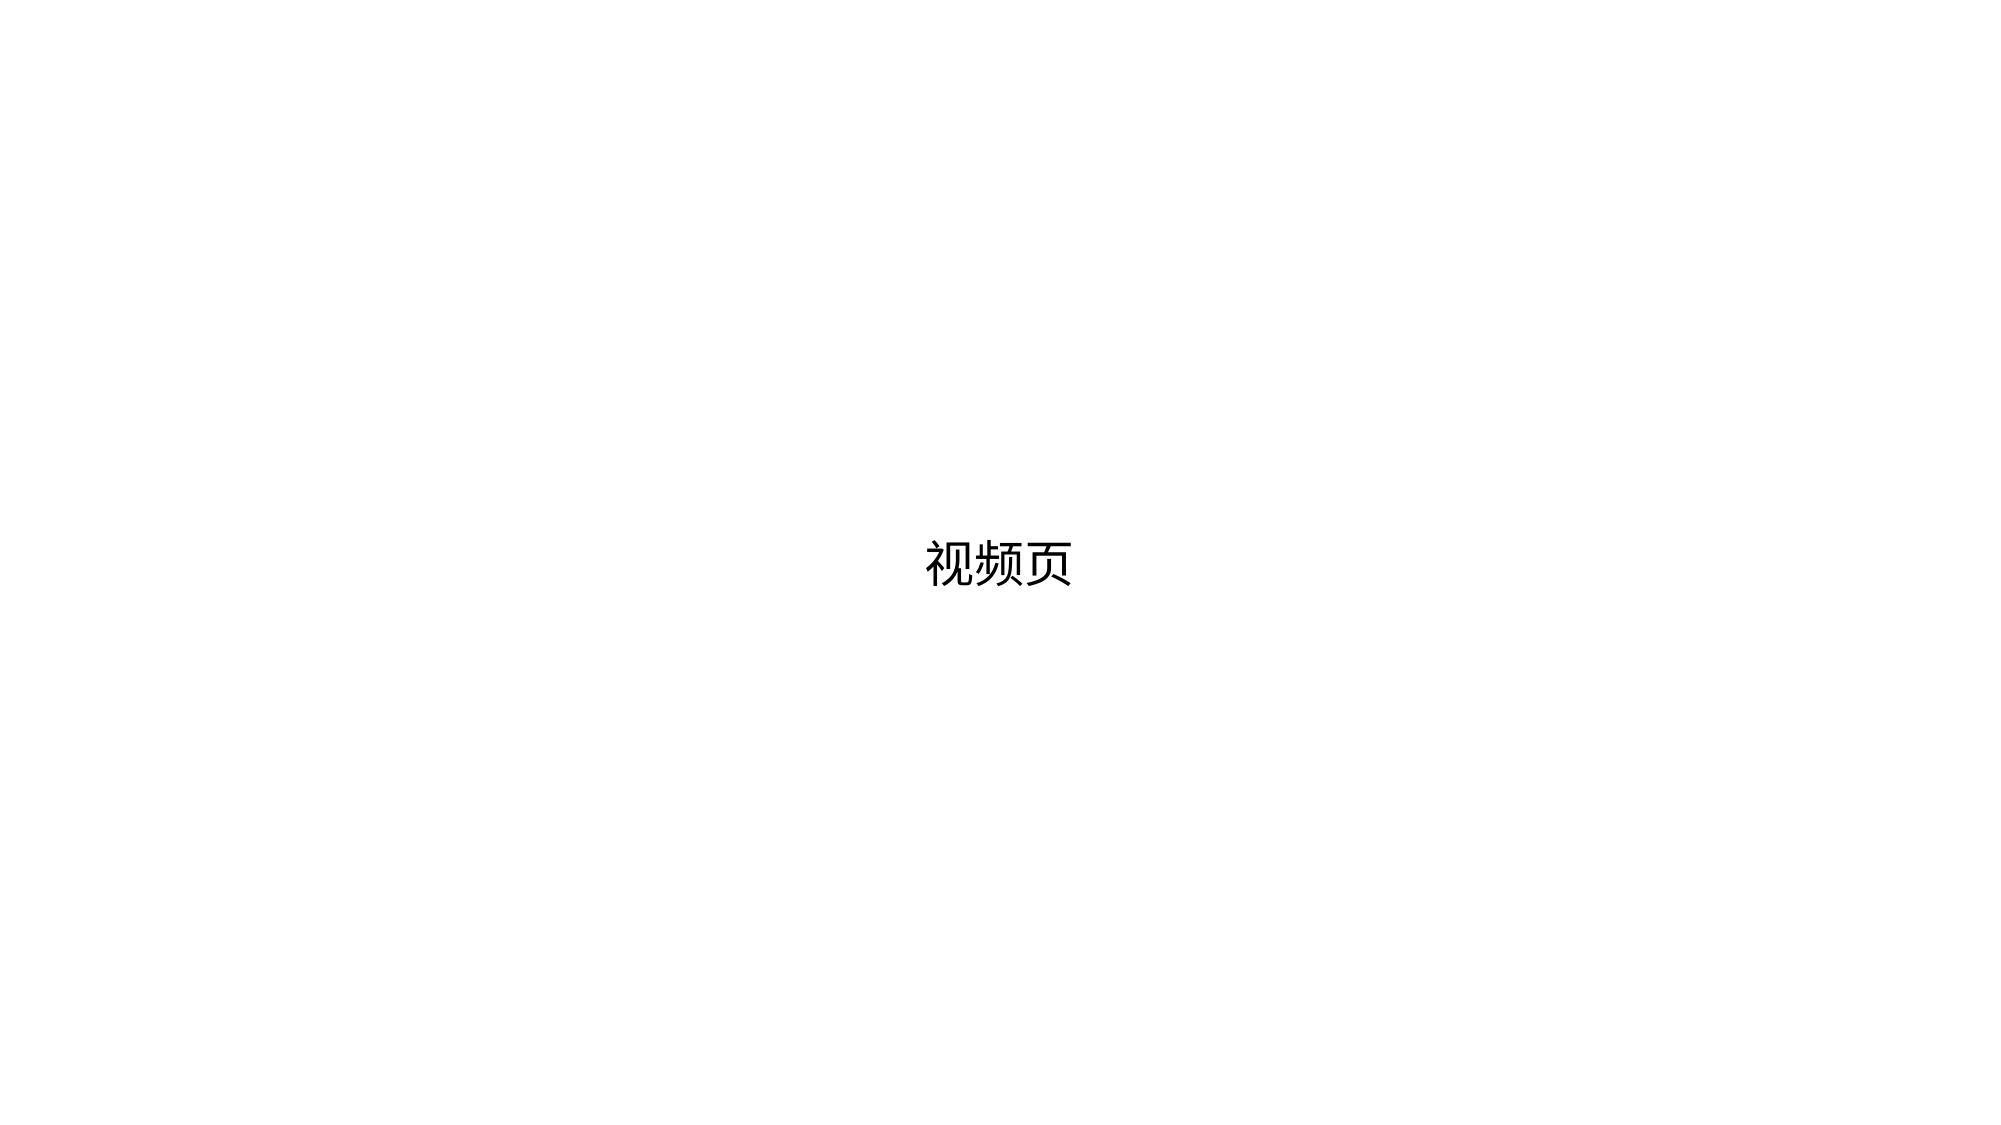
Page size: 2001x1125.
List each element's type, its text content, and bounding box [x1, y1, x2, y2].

text_box 视频页 [910, 524, 1090, 600]
